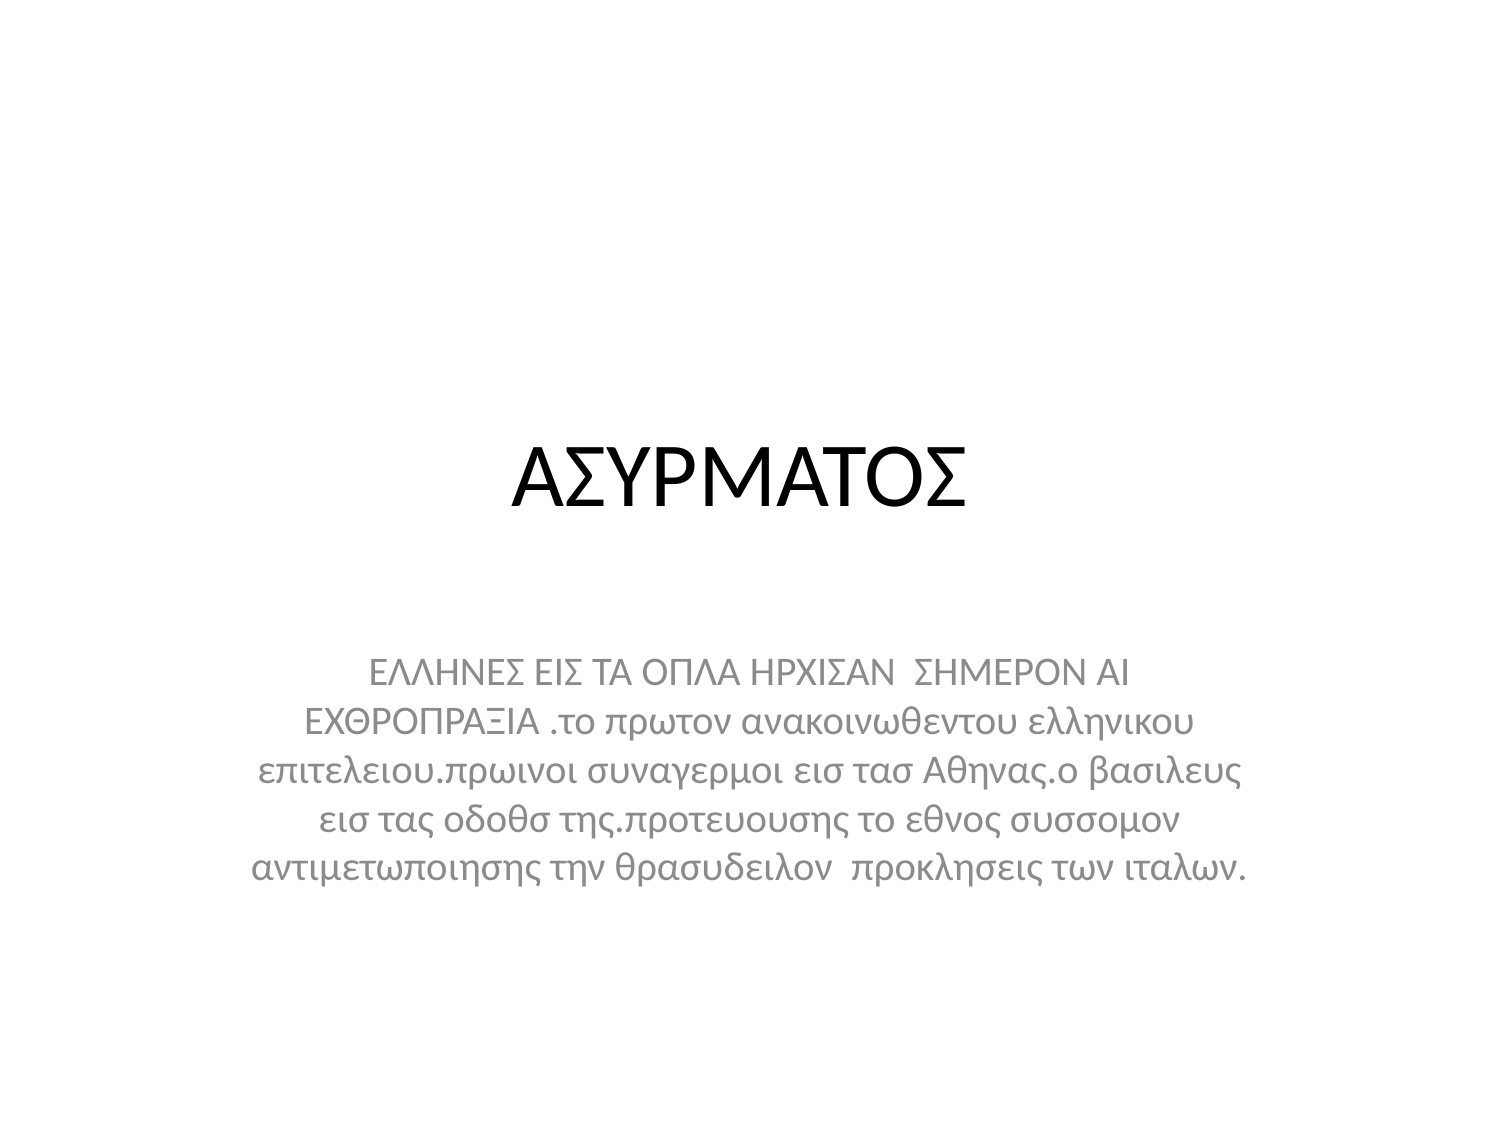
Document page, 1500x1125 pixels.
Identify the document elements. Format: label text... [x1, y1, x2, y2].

title ΑΣΥΡΜΑΤΟΣ [112, 349, 1388, 591]
subtitle ΕΛΛΗΝΕΣ ΕΙΣ ΤΑ ΟΠΛΑ ΗΡΧΙΣΑΝ ΣΗΜΕΡΟΝ ΑΙ ΕΧΘΡΟΠΡΑΞΙΑ .το πρωτον ανακοινωθεντου ελληνικου επιτελειου.πρωινοι συναγερμοι εισ τασ Αθηνας.ο βασιλευς εισ τας οδοθσ της.προτευουσης το εθνος συσσομον αντιμετωποιησης την θρασυδειλον προκλησεις των ιταλων. [225, 637, 1275, 925]
